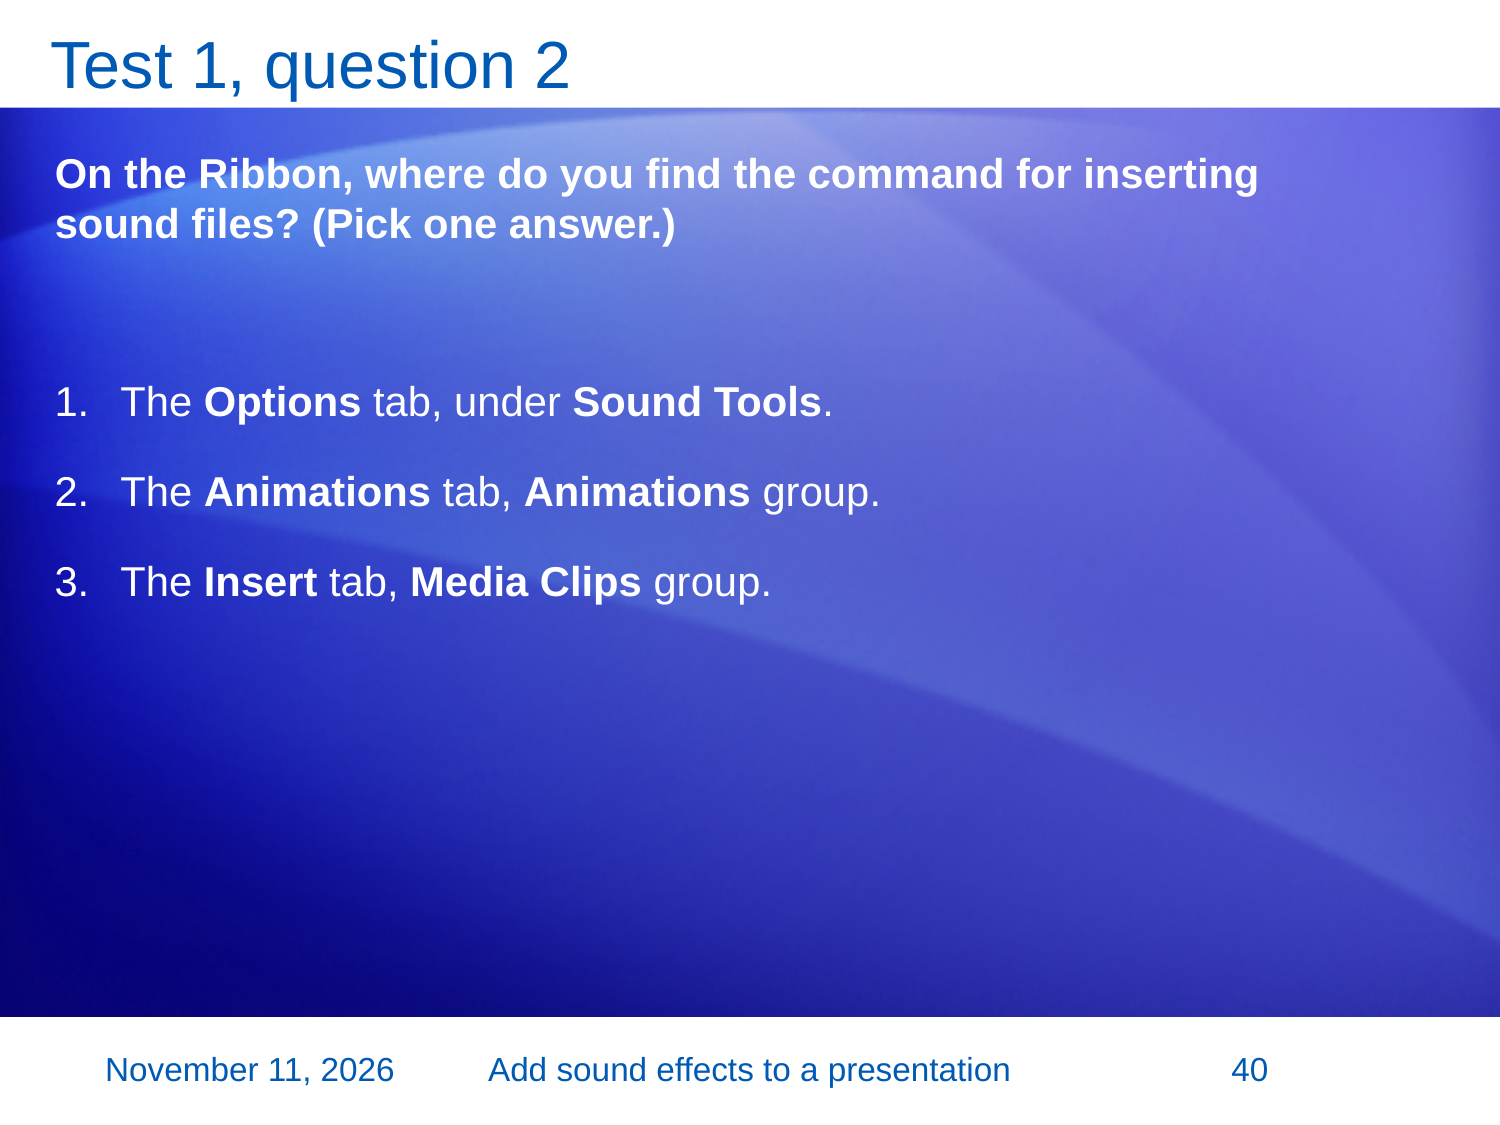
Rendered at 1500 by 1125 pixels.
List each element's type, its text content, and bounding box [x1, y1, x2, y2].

footer Add sound effects to a presentation [445, 1016, 1055, 1096]
picture [0, 108, 1500, 1017]
title Test 1, question 2 [34, 11, 1386, 113]
text_box The Options tab, under Sound Tools. The Animations tab, Animations group. The Insert tab, Media Clips group. [39, 367, 1291, 878]
list On the Ribbon, where do you find the command for inserting sound files? (Pick one answer.) [39, 139, 1301, 335]
slide_number 40 [1074, 1016, 1426, 1096]
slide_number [74, 1016, 426, 1096]
